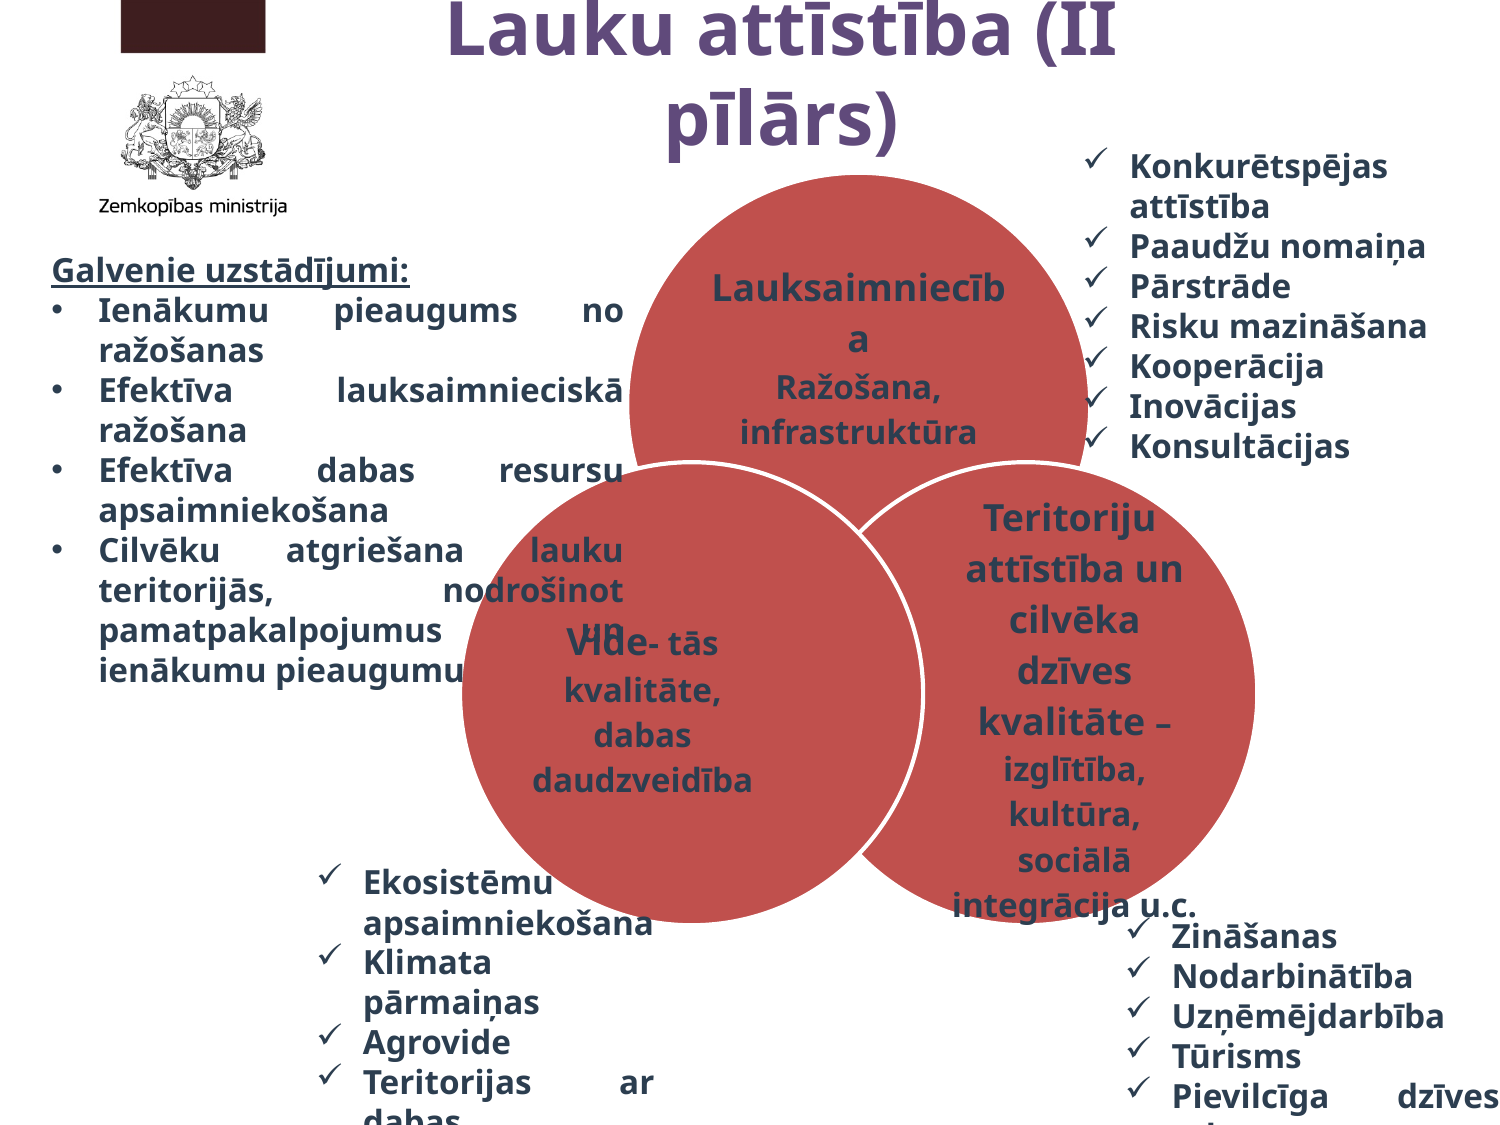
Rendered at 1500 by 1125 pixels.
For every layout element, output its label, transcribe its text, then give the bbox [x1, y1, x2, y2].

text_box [312, 211, 1406, 984]
text_box Galvenie uzstādījumi: Ienākumu pieaugums no ražošanas Efektīva lauksaimnieciskā ražošana Efektīva dabas resursu apsaimniekošana Cilvēku atgriešana lauku teritorijās, nodrošinot pamatpakalpojumus un ienākumu pieaugumu [36, 242, 306, 697]
text_box Ekosistēmu apsaimniekošana Klimata pārmaiņas Agrovide Teritorijas ar dabas ierobežojumiem [301, 854, 670, 1125]
text_box Zināšanas Nodarbinātība Uzņēmējdarbība Tūrisms Pievilcīga dzīves telpa [1109, 907, 1500, 1125]
picture [48, 0, 338, 242]
text_box Lauku attīstība (II pīlārs) [368, 17, 1195, 124]
text_box Konkurētspējas attīstība Paaudžu nomaiņa Pārstrāde Risku mazināšana Kooperācija Inovācijas Konsultācijas [1067, 137, 1500, 472]
